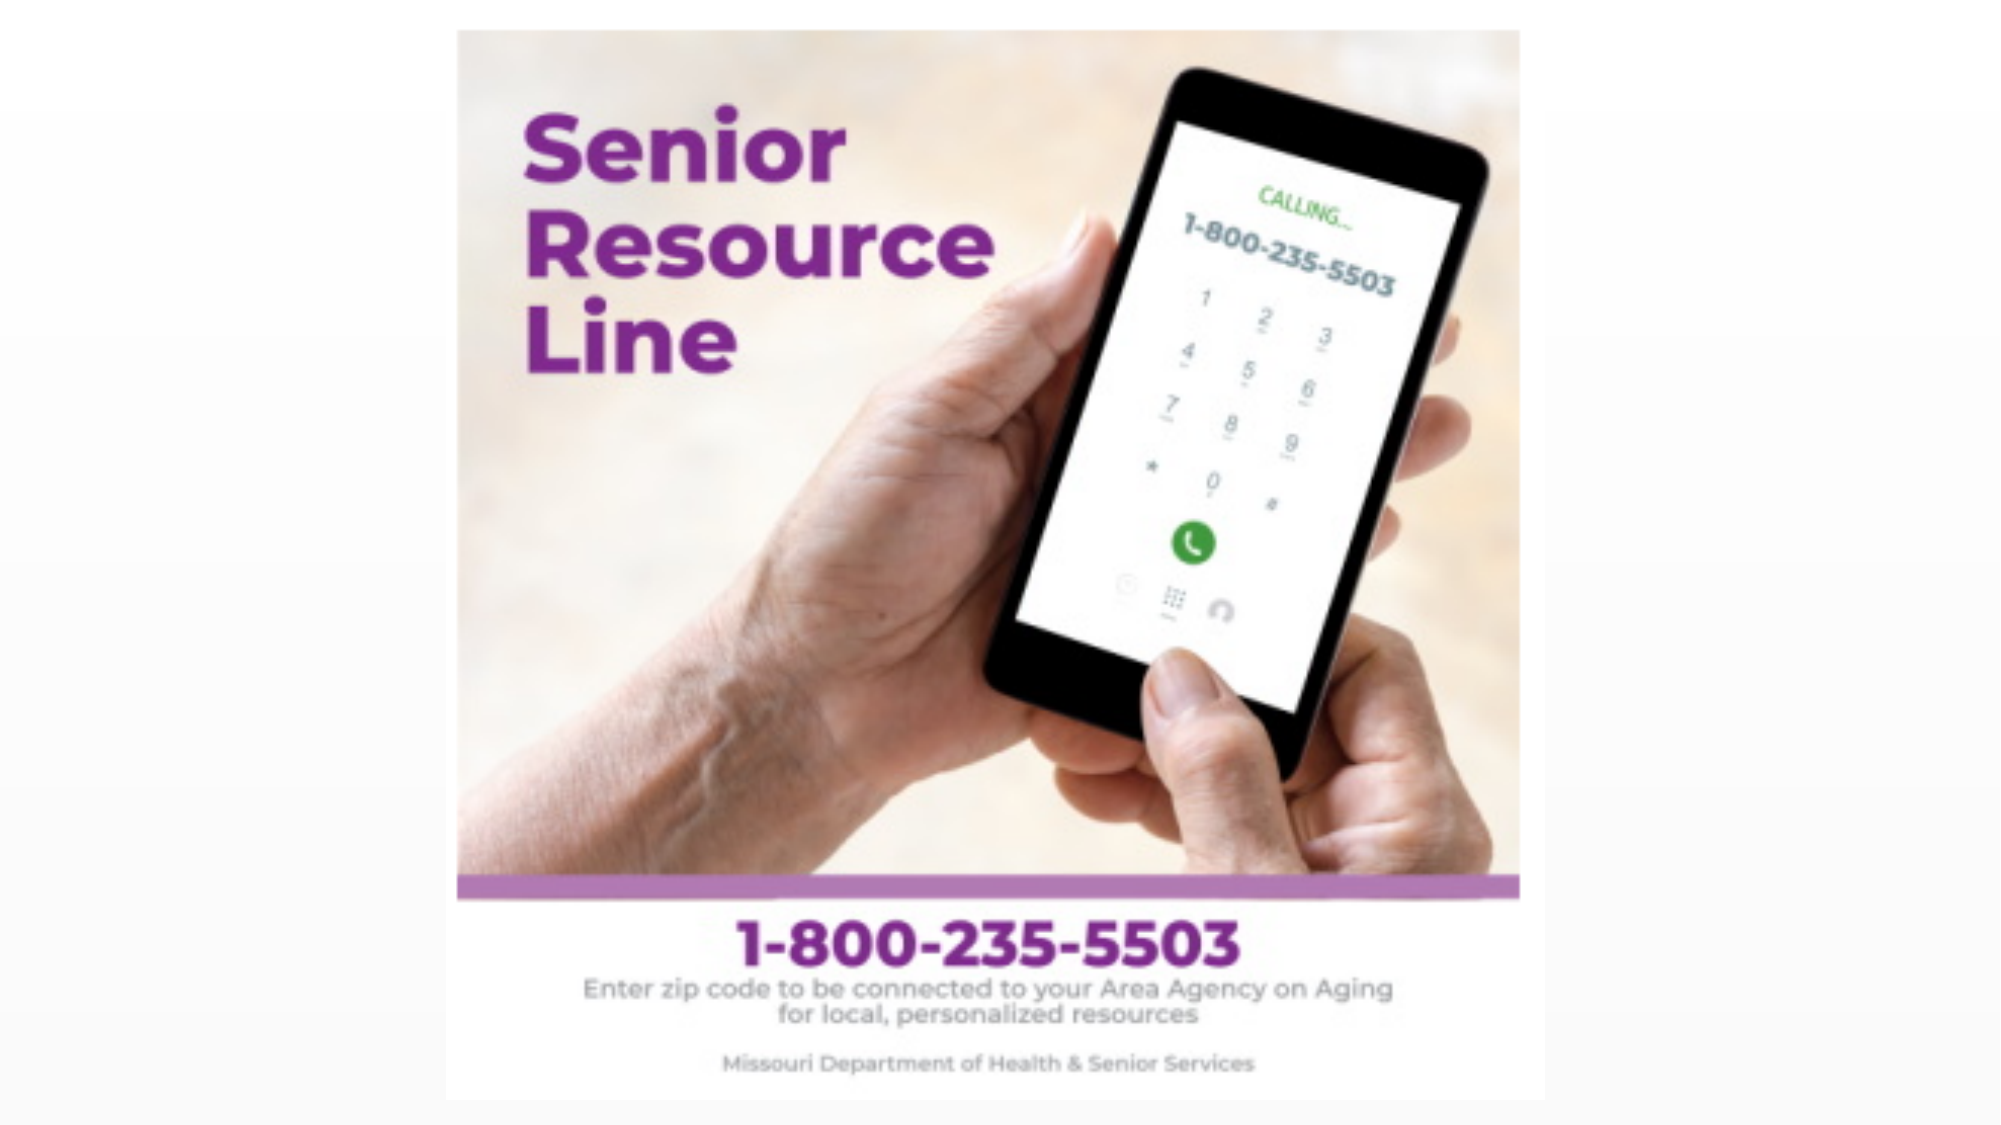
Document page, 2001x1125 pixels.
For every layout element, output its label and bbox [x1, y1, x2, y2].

picture [446, 16, 1545, 1100]
